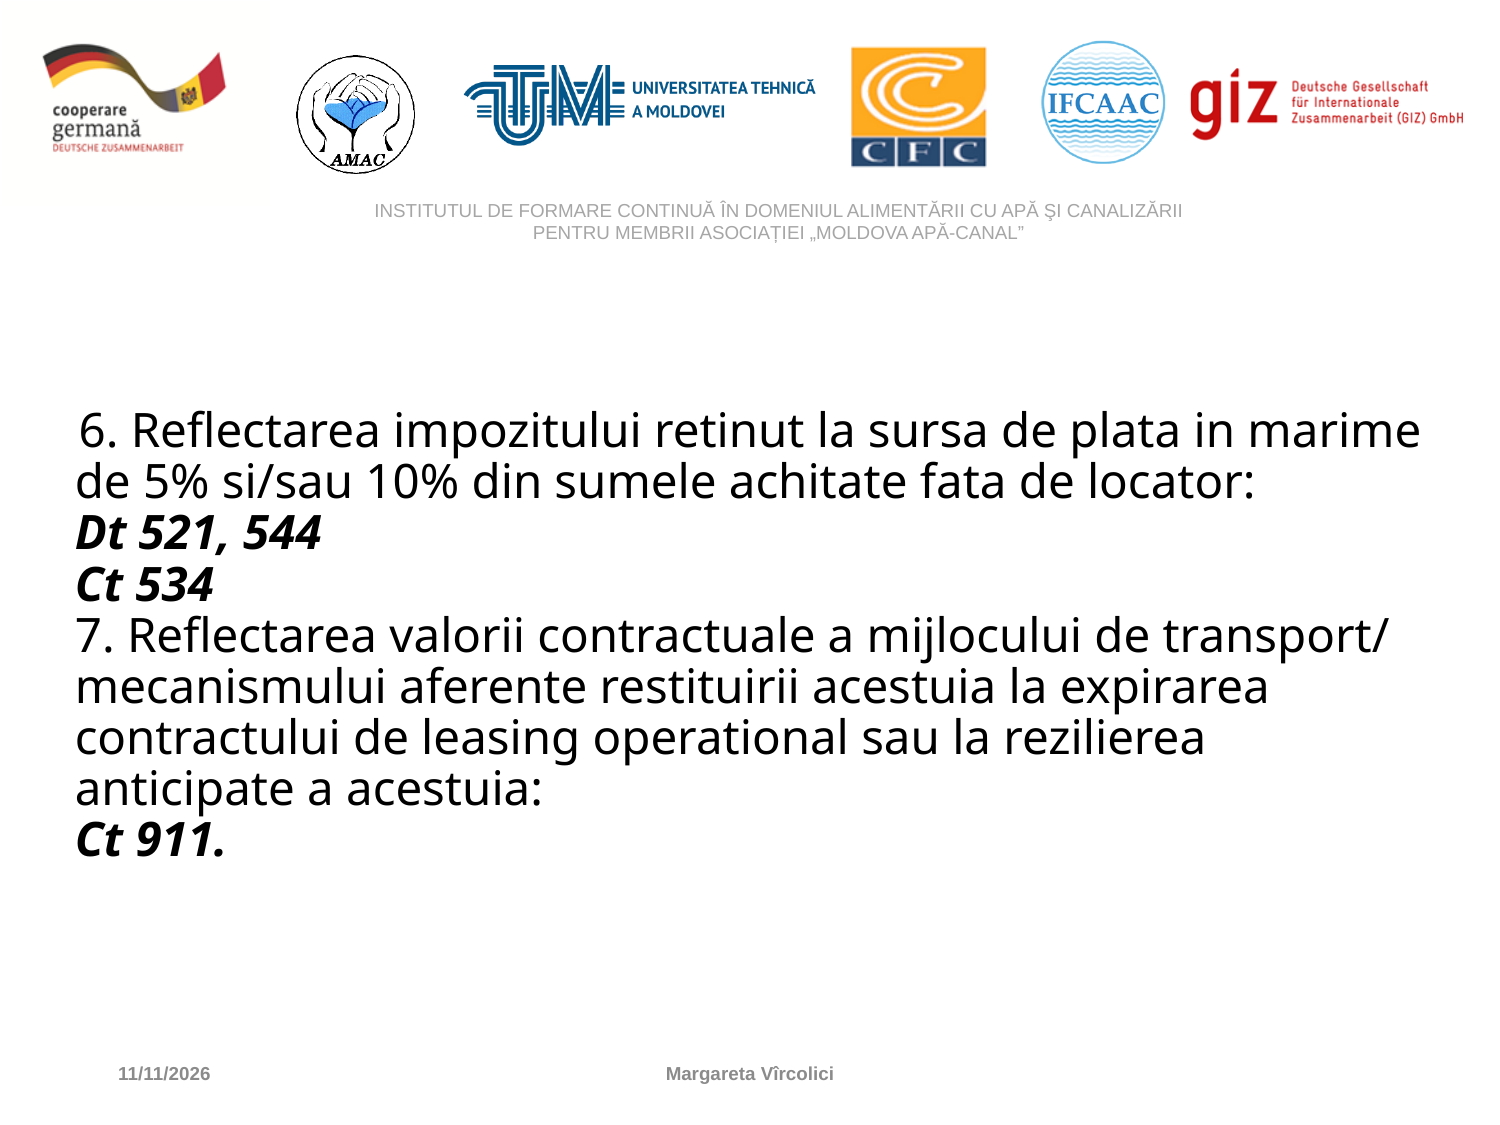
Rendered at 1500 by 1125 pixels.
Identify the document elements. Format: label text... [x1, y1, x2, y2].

picture [2, 1, 270, 206]
title 6. Reflectarea impozitului retinut la sursa de plata in marime de 5% si/sau 10% din sumele achitate fata de locator: Dt 521, 544 Ct 534 7. Reflectarea valorii contractuale a mijlocului de transport/ mecanismului aferente restituirii acestuia la expirarea contractului de leasing operational sau la rezilierea anticipate a acestuia: Ct 911. [2, 376, 1453, 954]
picture [454, 59, 821, 152]
text_box INSTITUTUL DE FORMARE CONTINUĂ ÎN DOMENIUL ALIMENTĂRII CU APĂ ŞI CANALIZĂRII PENTRU MEMBRII ASOCIAȚIEI „MOLDOVA APĂ-CANAL” [190, 171, 1366, 251]
footer Margareta Vîrcolici [496, 1042, 1004, 1103]
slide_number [103, 1042, 441, 1103]
picture [1179, 62, 1477, 154]
picture [1034, 32, 1172, 170]
picture [296, 55, 415, 174]
picture [849, 37, 991, 179]
